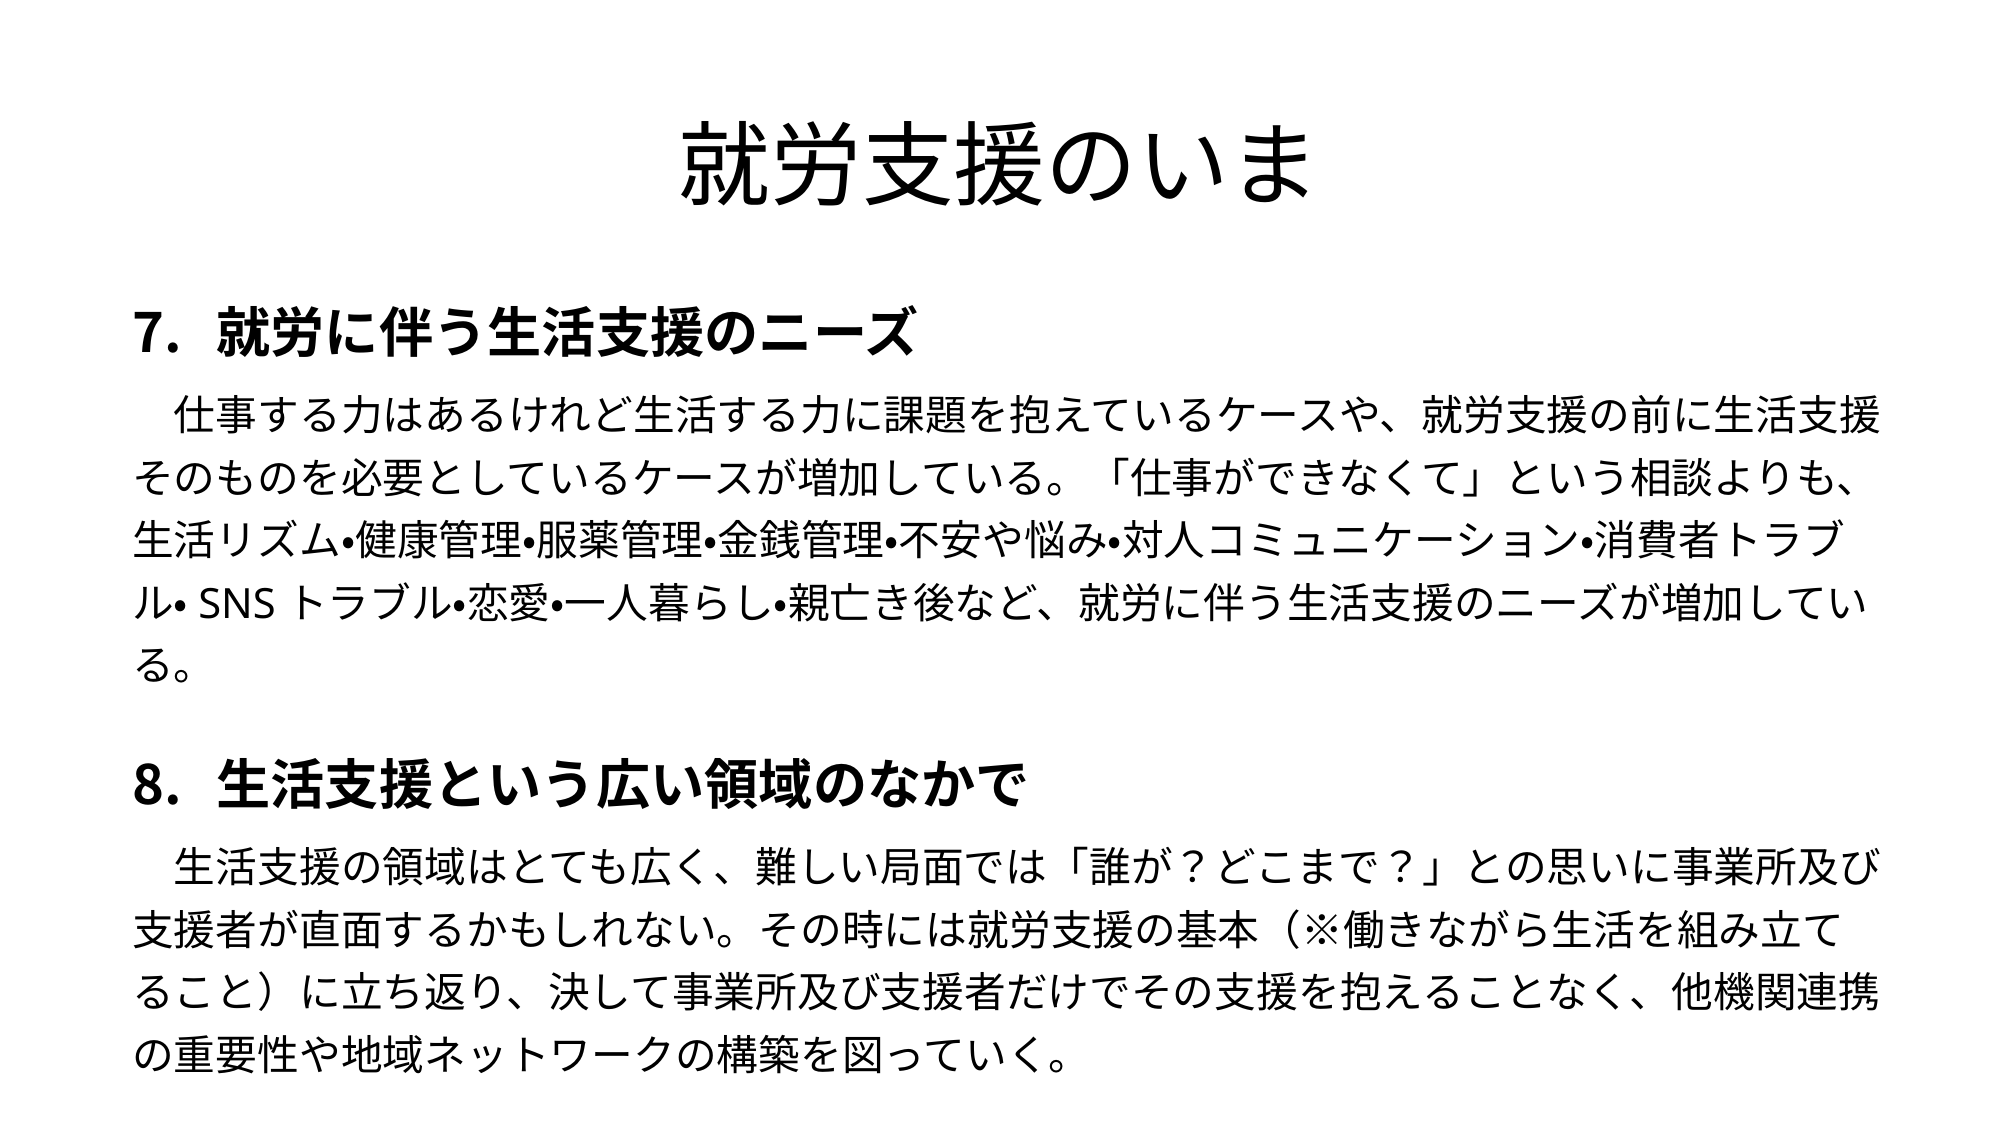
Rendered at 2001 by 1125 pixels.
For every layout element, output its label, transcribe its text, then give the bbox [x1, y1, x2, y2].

list 就労に伴う生活支援のニーズ 仕事する力はあるけれど生活する力に課題を抱えているケースや、就労支援の前に生活支援そのものを必要としているケースが増加している。「仕事ができなくて」という相談よりも、生活リズム・健康管理・服薬管理・金銭管理・不安や悩み・対人コミュニケーション・消費者トラブル・SNSトラブル・恋愛・一人暮らし・親亡き後など、就労に伴う生活支援のニーズが増加している。 生活支援という広い領域のなかで 生活支援の領域はとても広く、難しい局面では「誰が？どこまで？」との思いに事業所及び支援者が直面するかもしれない。その時には就労支援の基本（※働きながら生活を組み立てること）に立ち返り、決して事業所及び支援者だけでその支援を抱えることなく、他機関連携の重要性や地域ネットワークの構築を図っていく。 [117, 298, 1898, 1125]
title 就労支援のいま [137, 59, 1863, 278]
